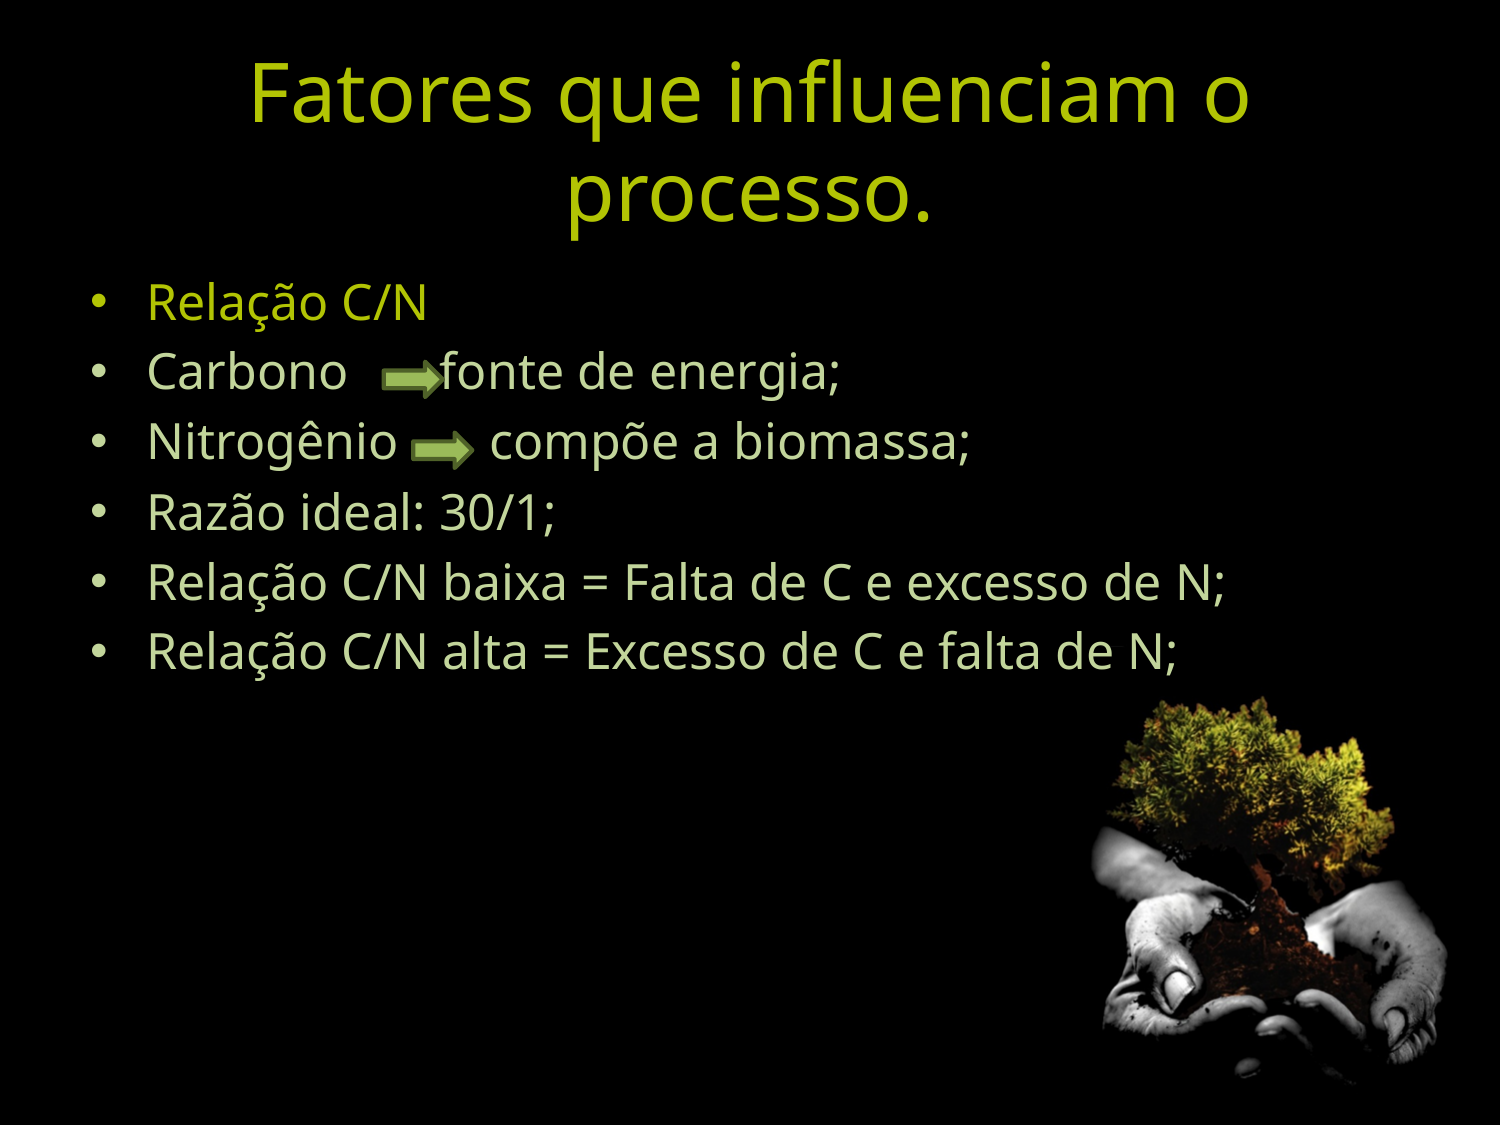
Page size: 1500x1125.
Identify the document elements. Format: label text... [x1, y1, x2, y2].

title Fatores que influenciam o processo. [75, 45, 1425, 233]
list Relação C/N Carbono fonte de energia; Nitrogênio compõe a biomassa; Razão ideal: 30/1; Relação C/N baixa = Falta de C e excesso de N; Relação C/N alta = Excesso de C e falta de N; [75, 262, 1425, 1005]
picture [985, 644, 1500, 1125]
text_box [383, 361, 443, 398]
text_box [413, 432, 473, 468]
